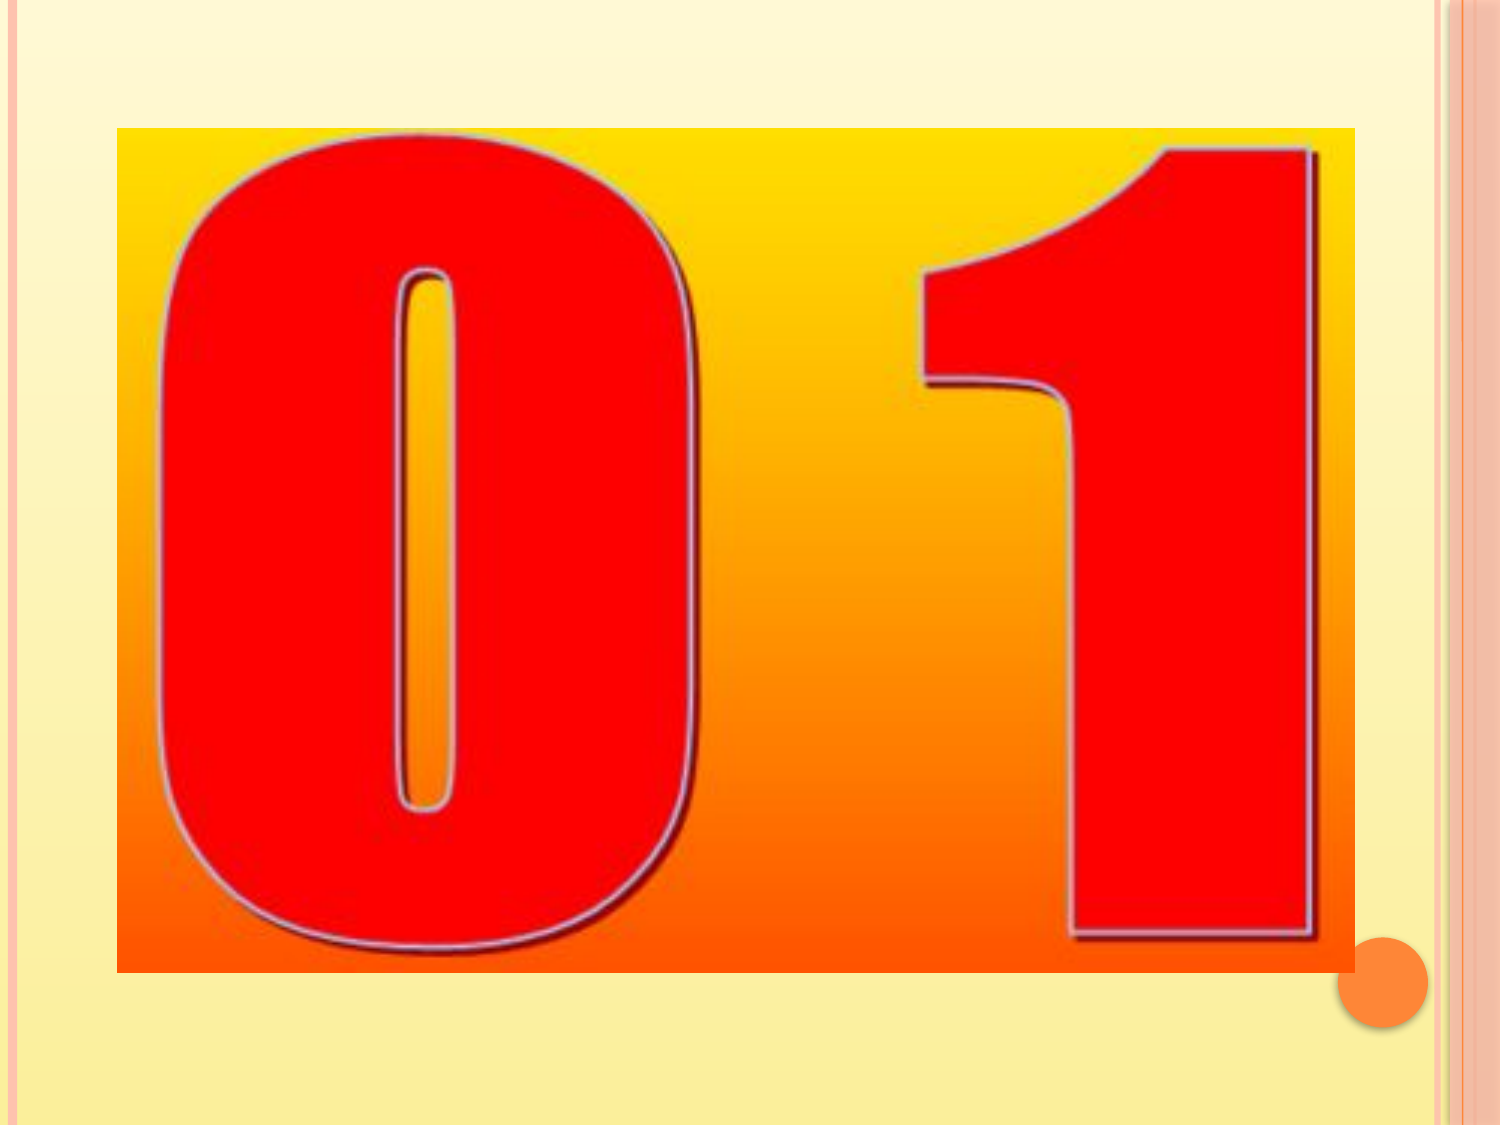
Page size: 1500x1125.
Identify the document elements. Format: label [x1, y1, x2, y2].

list [116, 128, 1355, 974]
